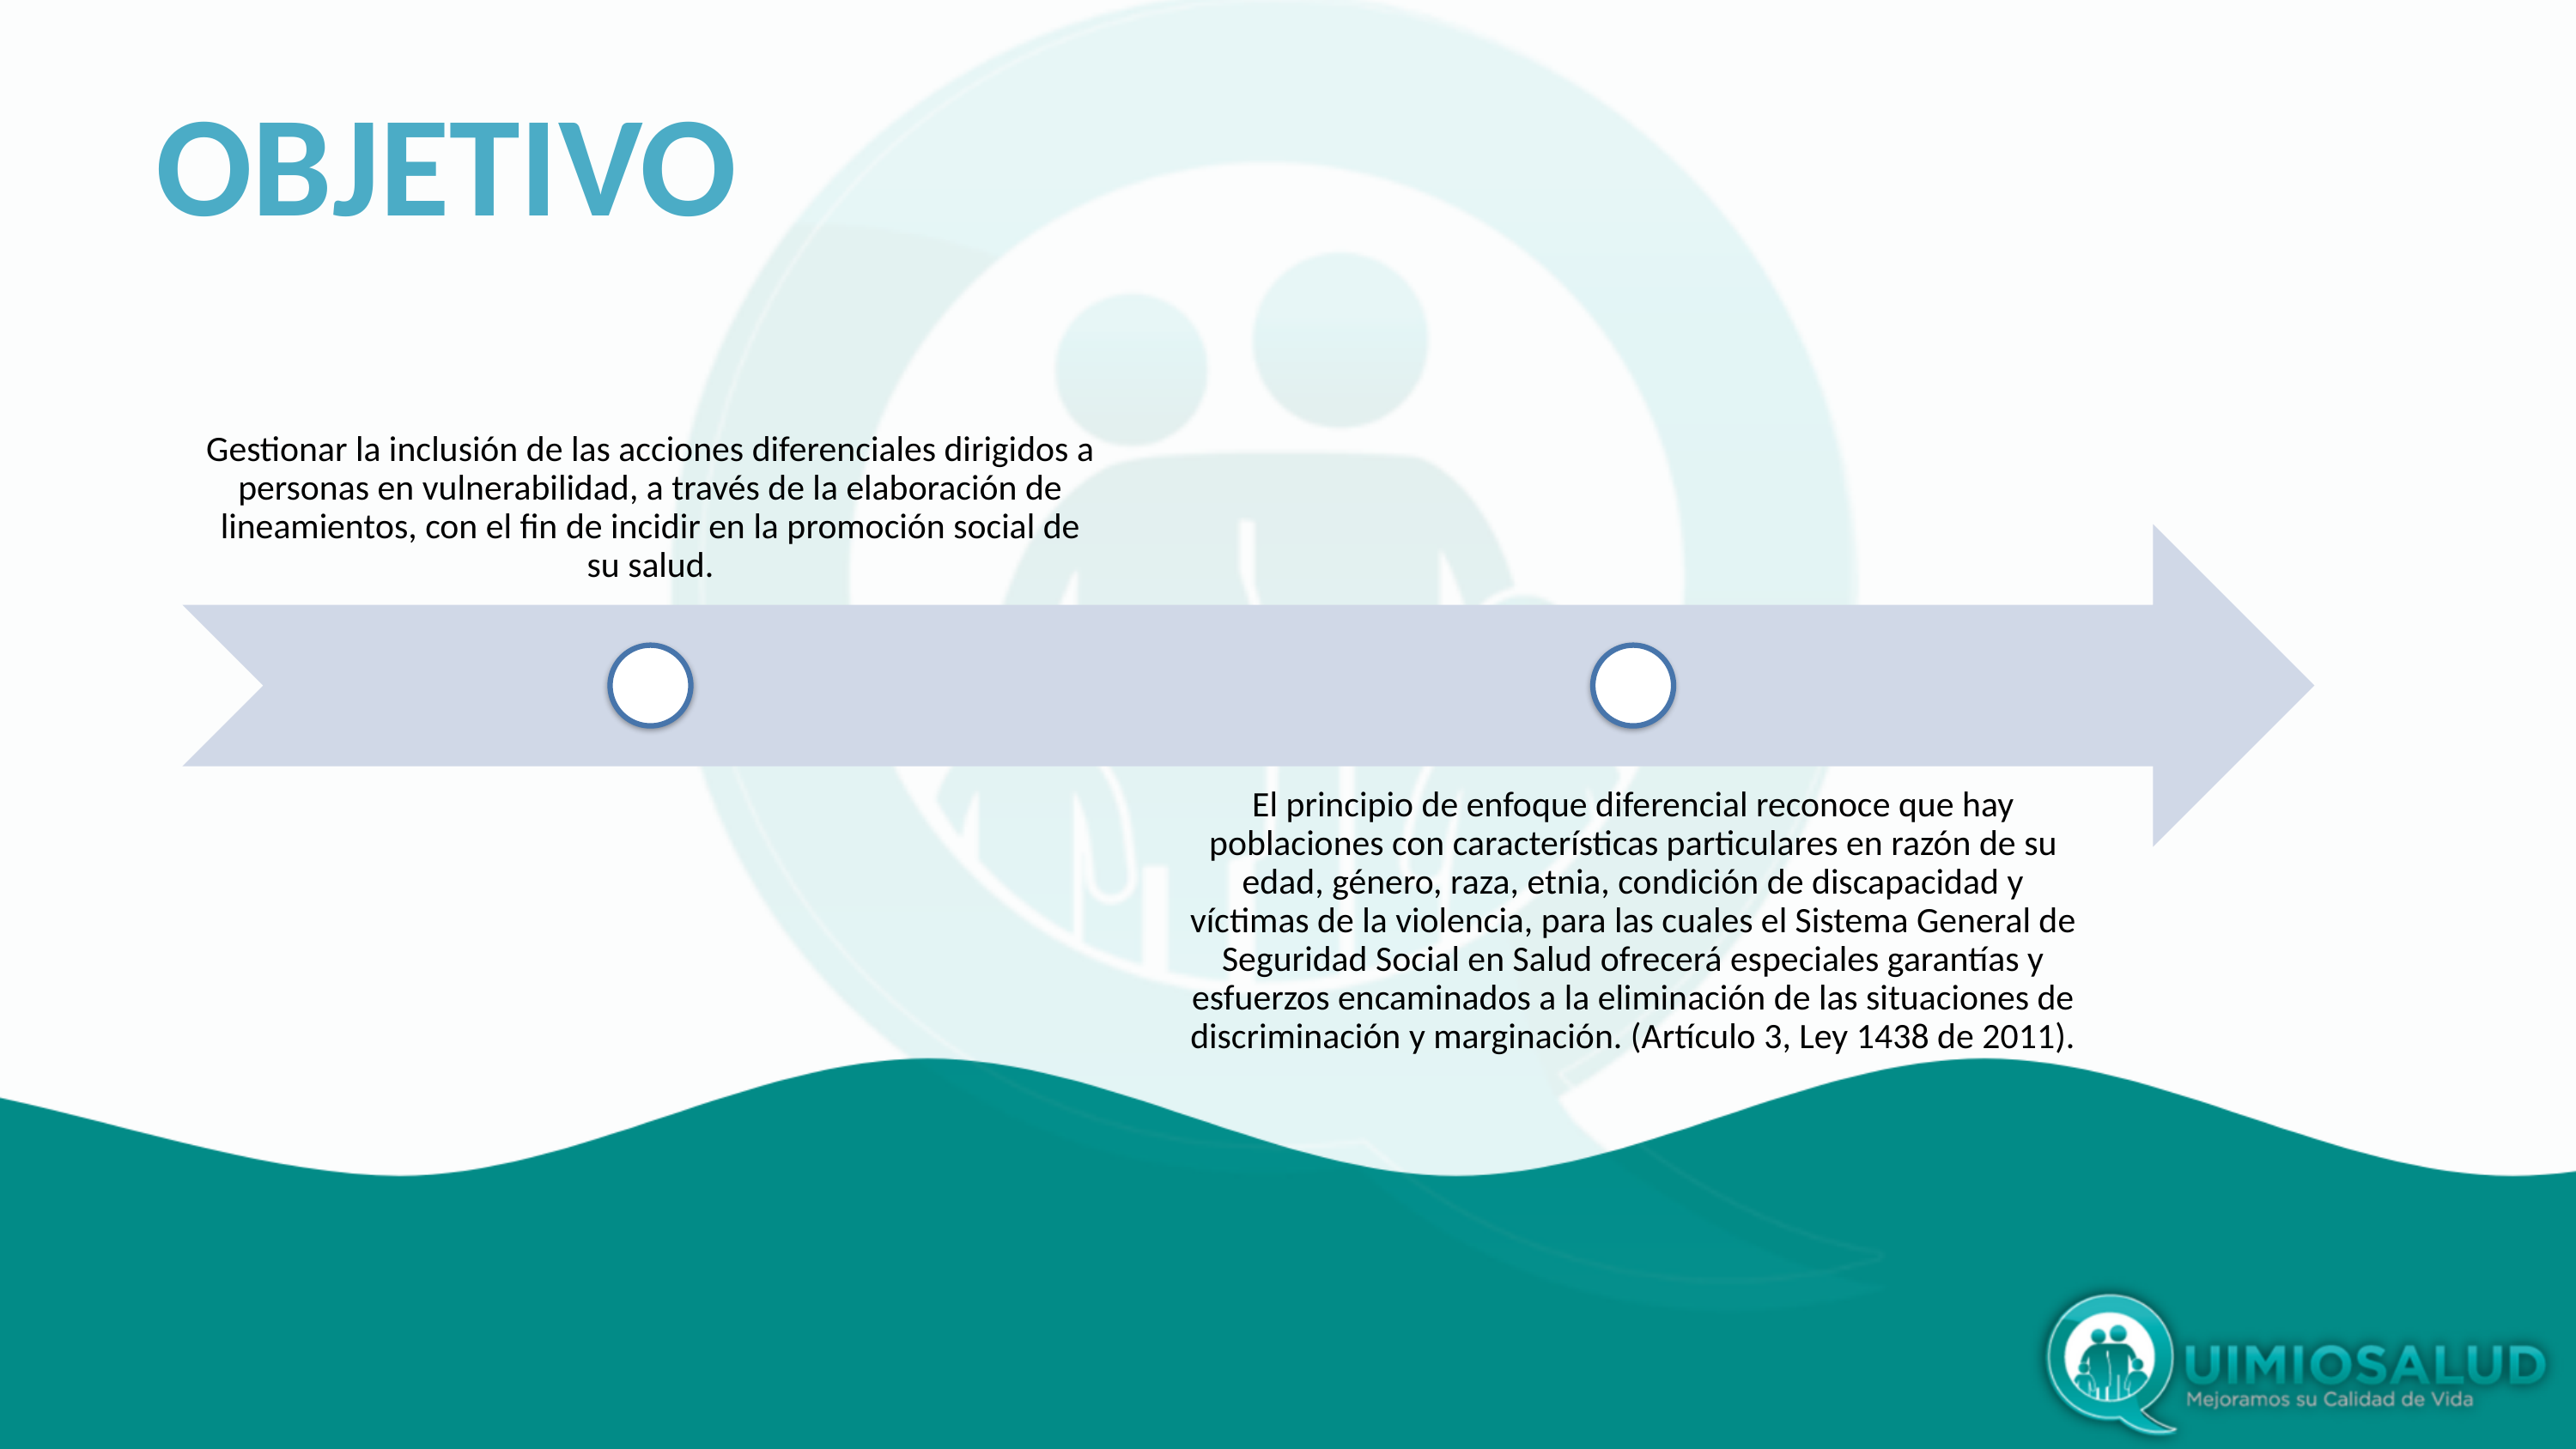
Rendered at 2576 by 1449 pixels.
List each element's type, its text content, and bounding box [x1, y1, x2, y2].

picture [0, 0, 2576, 1449]
text_box OBJETIVO [142, 65, 750, 251]
text_box [590, 95, 2315, 279]
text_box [182, 282, 2315, 1089]
